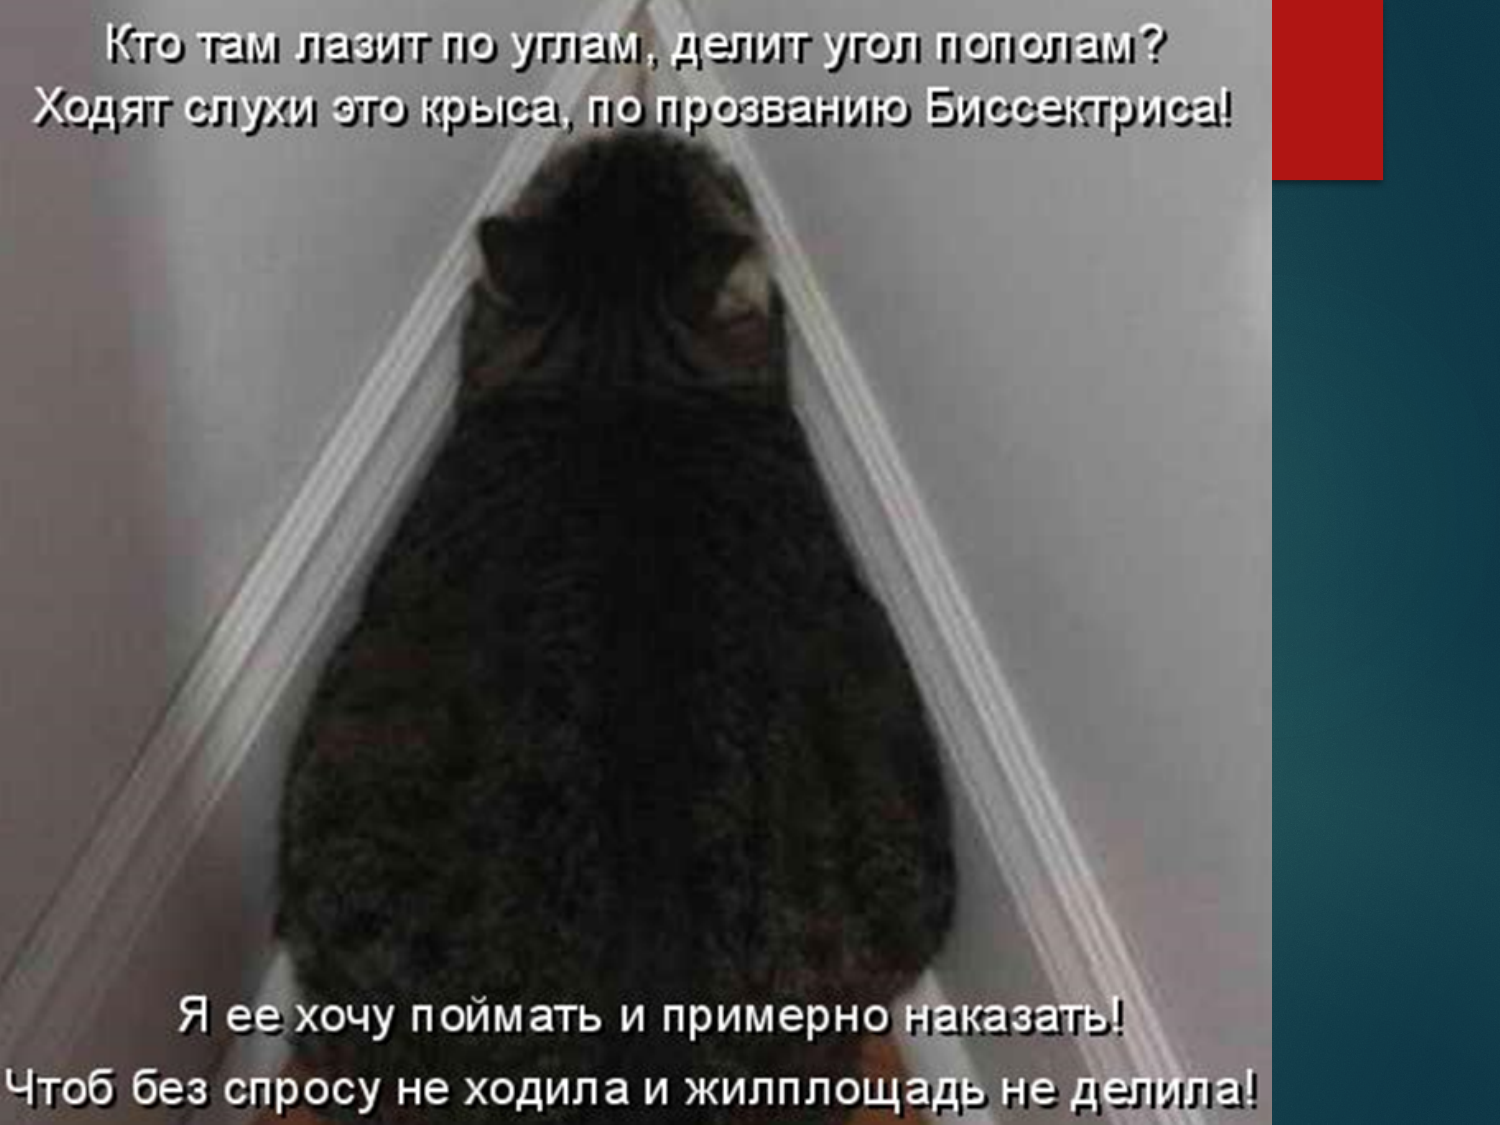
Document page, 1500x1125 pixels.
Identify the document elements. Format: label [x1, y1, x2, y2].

picture [0, 0, 1272, 1125]
